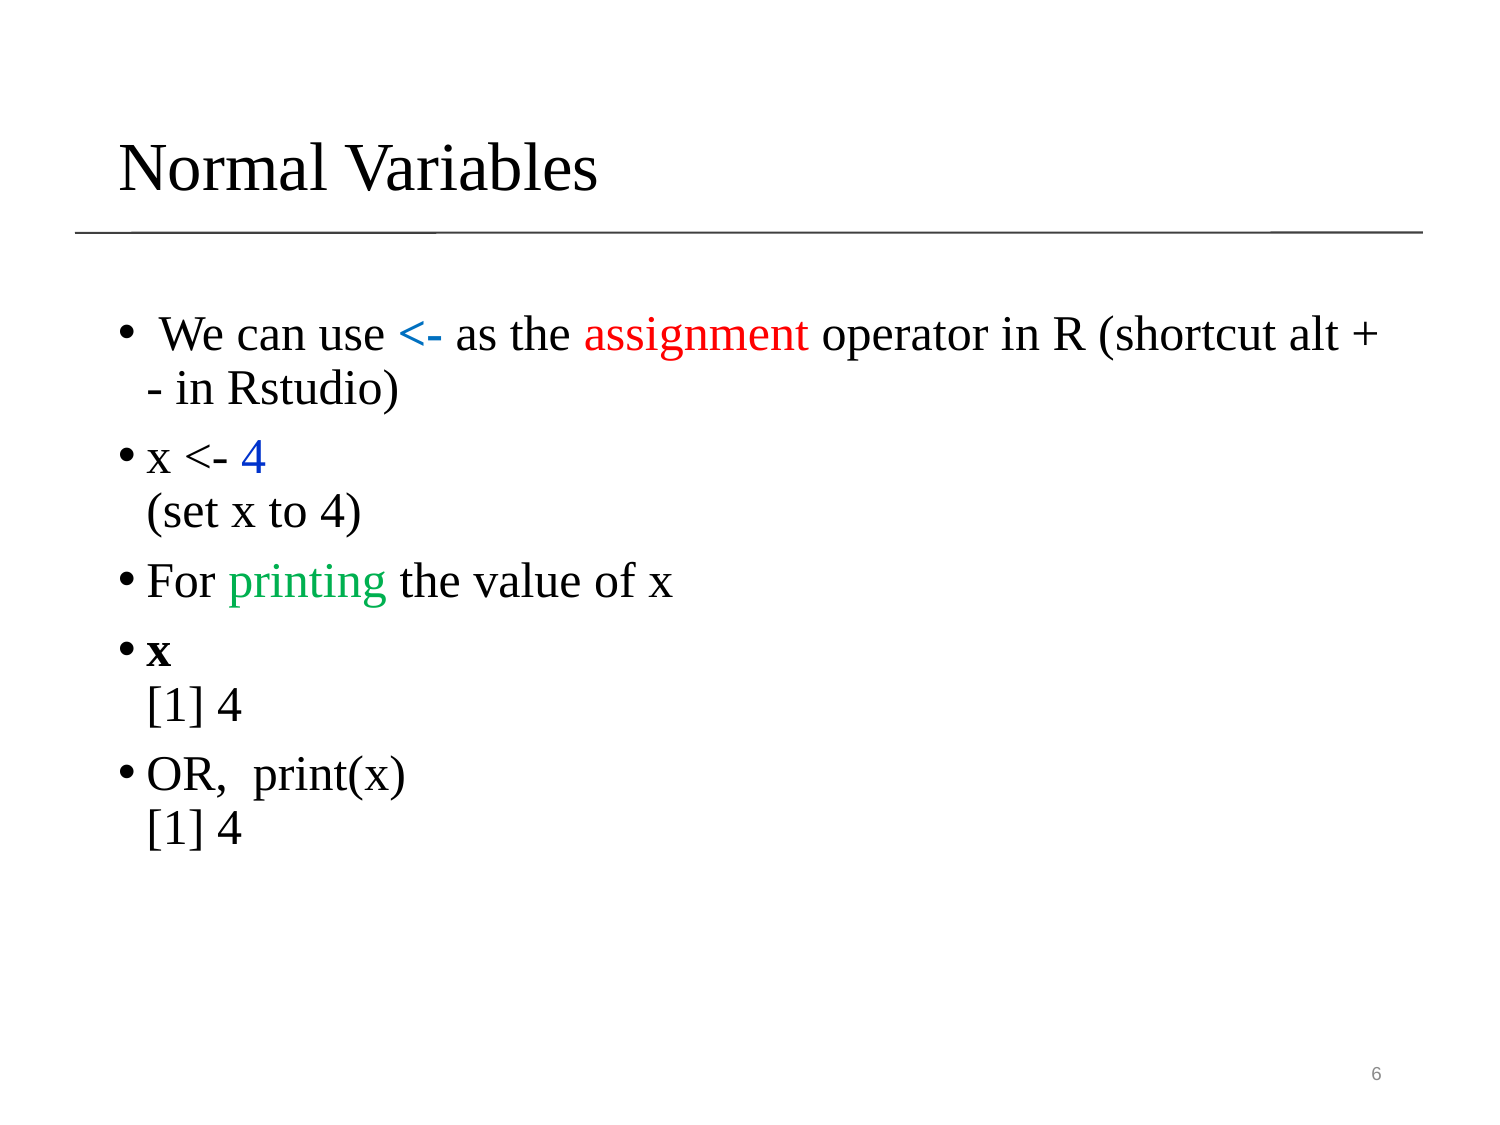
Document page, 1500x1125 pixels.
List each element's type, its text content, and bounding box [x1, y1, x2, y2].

list We can use <- as the assignment operator in R (shortcut alt + - in Rstudio) x <- 4 (set x to 4) For printing the value of x x [1] 4 OR, print(x) [1] 4 [103, 299, 1397, 1014]
slide_number 6 [1059, 1042, 1397, 1103]
title Normal Variables [103, 59, 1397, 278]
